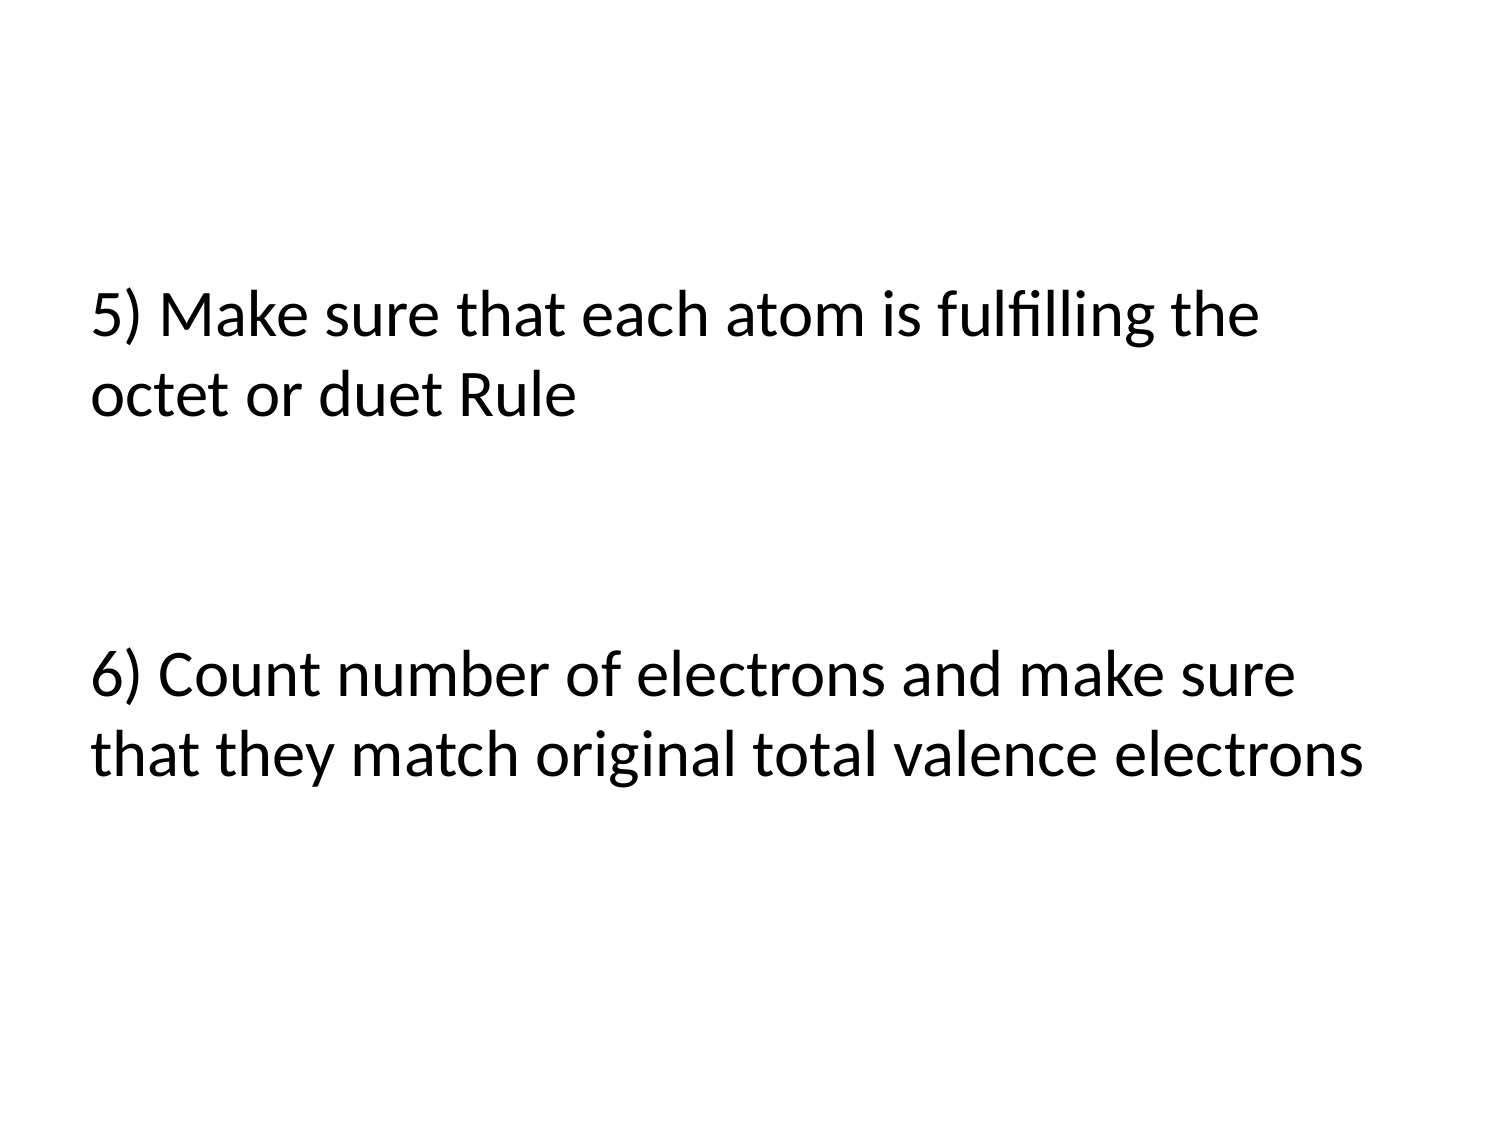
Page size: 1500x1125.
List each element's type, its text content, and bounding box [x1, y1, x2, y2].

list 5) Make sure that each atom is fulfilling the octet or duet Rule 6) Count number of electrons and make sure that they match original total valence electrons [75, 262, 1425, 1005]
